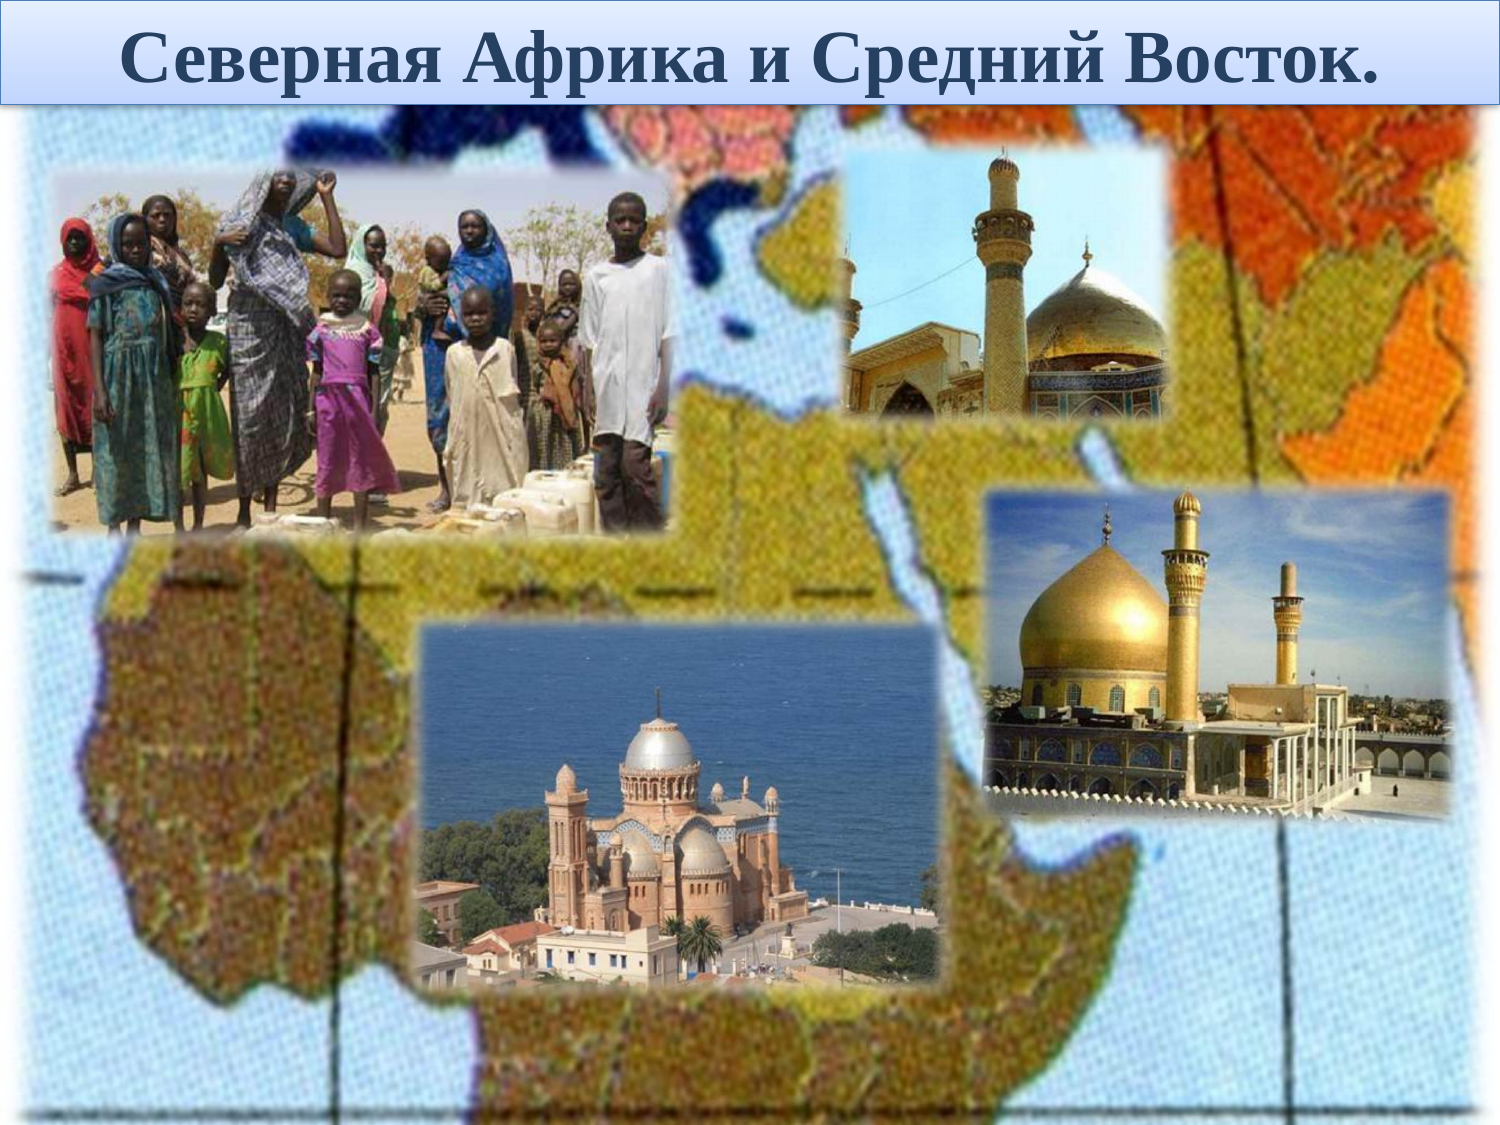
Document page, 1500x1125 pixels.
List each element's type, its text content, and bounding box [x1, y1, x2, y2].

text_box Северная Африка и Средний Восток. [0, 0, 1500, 105]
picture [0, 105, 1500, 1125]
